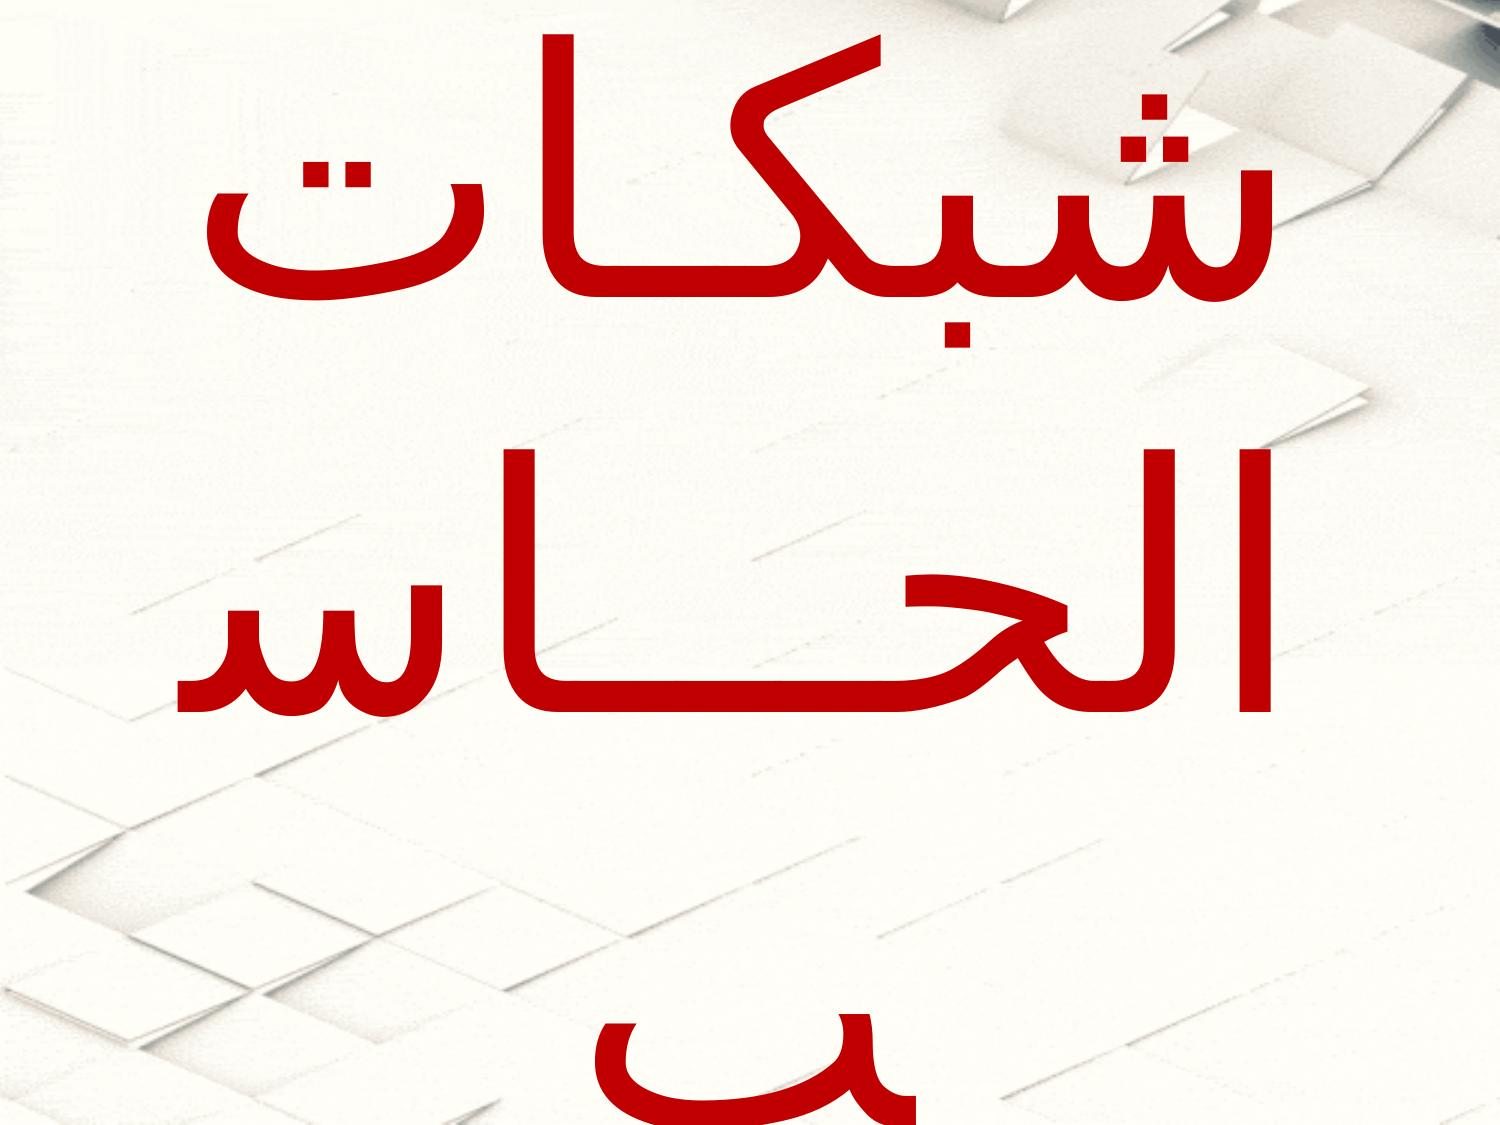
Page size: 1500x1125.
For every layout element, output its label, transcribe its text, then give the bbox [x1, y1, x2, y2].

picture [0, 0, 1500, 1125]
title شبكـات الحـــاسب [34, 93, 1454, 1055]
